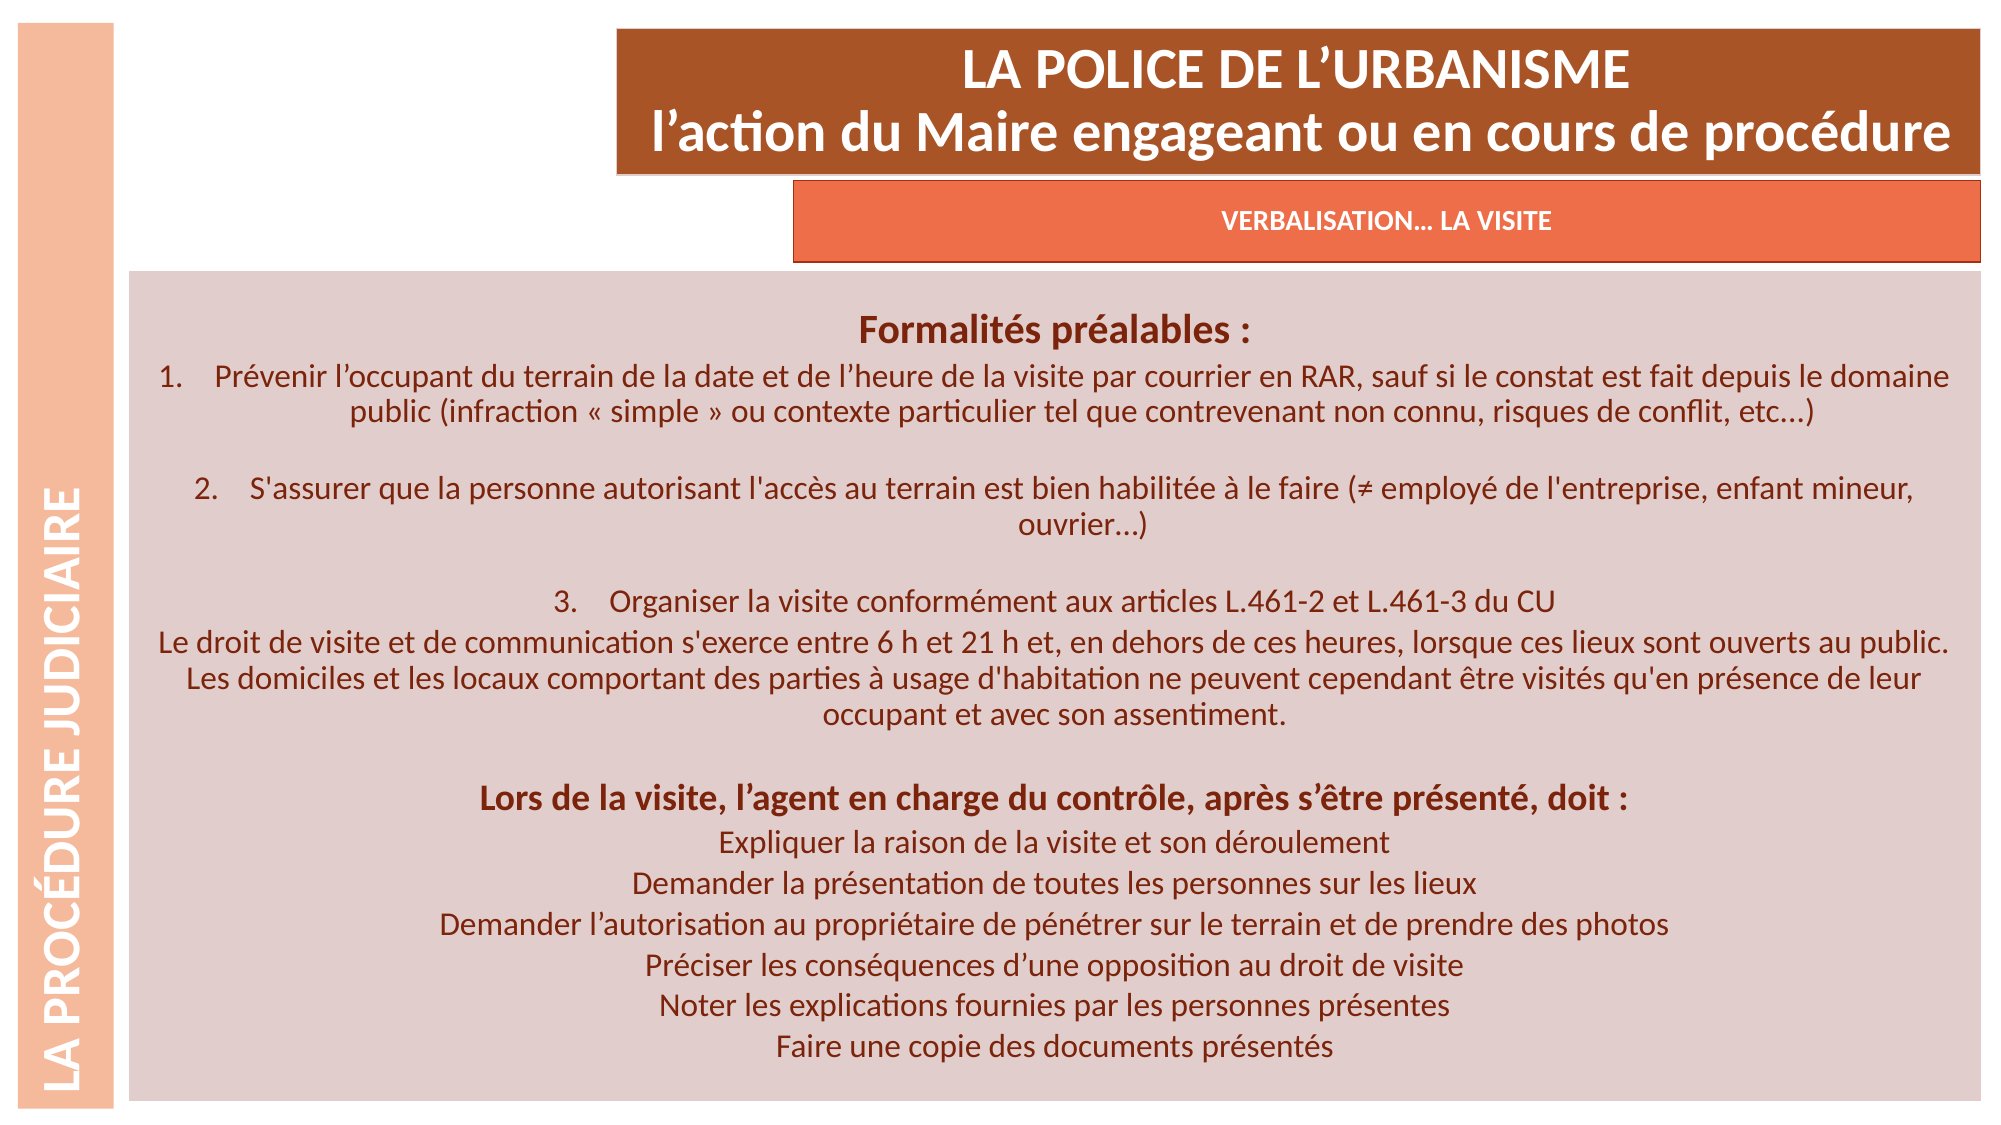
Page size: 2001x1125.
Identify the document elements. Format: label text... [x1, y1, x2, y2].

text_box Formalités préalables : Prévenir l’occupant du terrain de la date et de l’heure de la visite par courrier en RAR, sauf si le constat est fait depuis le domaine public (infraction « simple » ou contexte particulier tel que contrevenant non connu, risques de conflit, etc...) S'assurer que la personne autorisant l'accès au terrain est bien habilitée à le faire (≠ employé de l'entreprise, enfant mineur, ouvrier…) Organiser la visite conformément aux articles L.461-2 et L.461-3 du CU Le droit de visite et de communication s'exerce entre 6 h et 21 h et, en dehors de ces heures, lorsque ces lieux sont ouverts au public. Les domiciles et les locaux comportant des parties à usage d'habitation ne peuvent cependant être visités qu'en présence de leur occupant et avec son assentiment. Lors de la visite, l’agent en charge du contrôle, après s’être présenté, doit : Expliquer la raison de la visite et son déroulement Demander la présentation de toutes les personnes sur les lieux Demander l’autorisation au propriétaire de pénétrer sur le terrain et de prendre des photos Préciser les conséquences d’une opposition au droit de visite Noter les explications fournies par les personnes présentes Faire une copie des documents présentés [129, 271, 1981, 1101]
text_box La procédure judiciaire [17, 22, 114, 1109]
text_box LA POLICE DE L’URBANISME l’action du Maire engageant ou en cours de procédure [616, 28, 1981, 176]
text_box VERBALISATION… LA VISITE [793, 180, 1981, 263]
